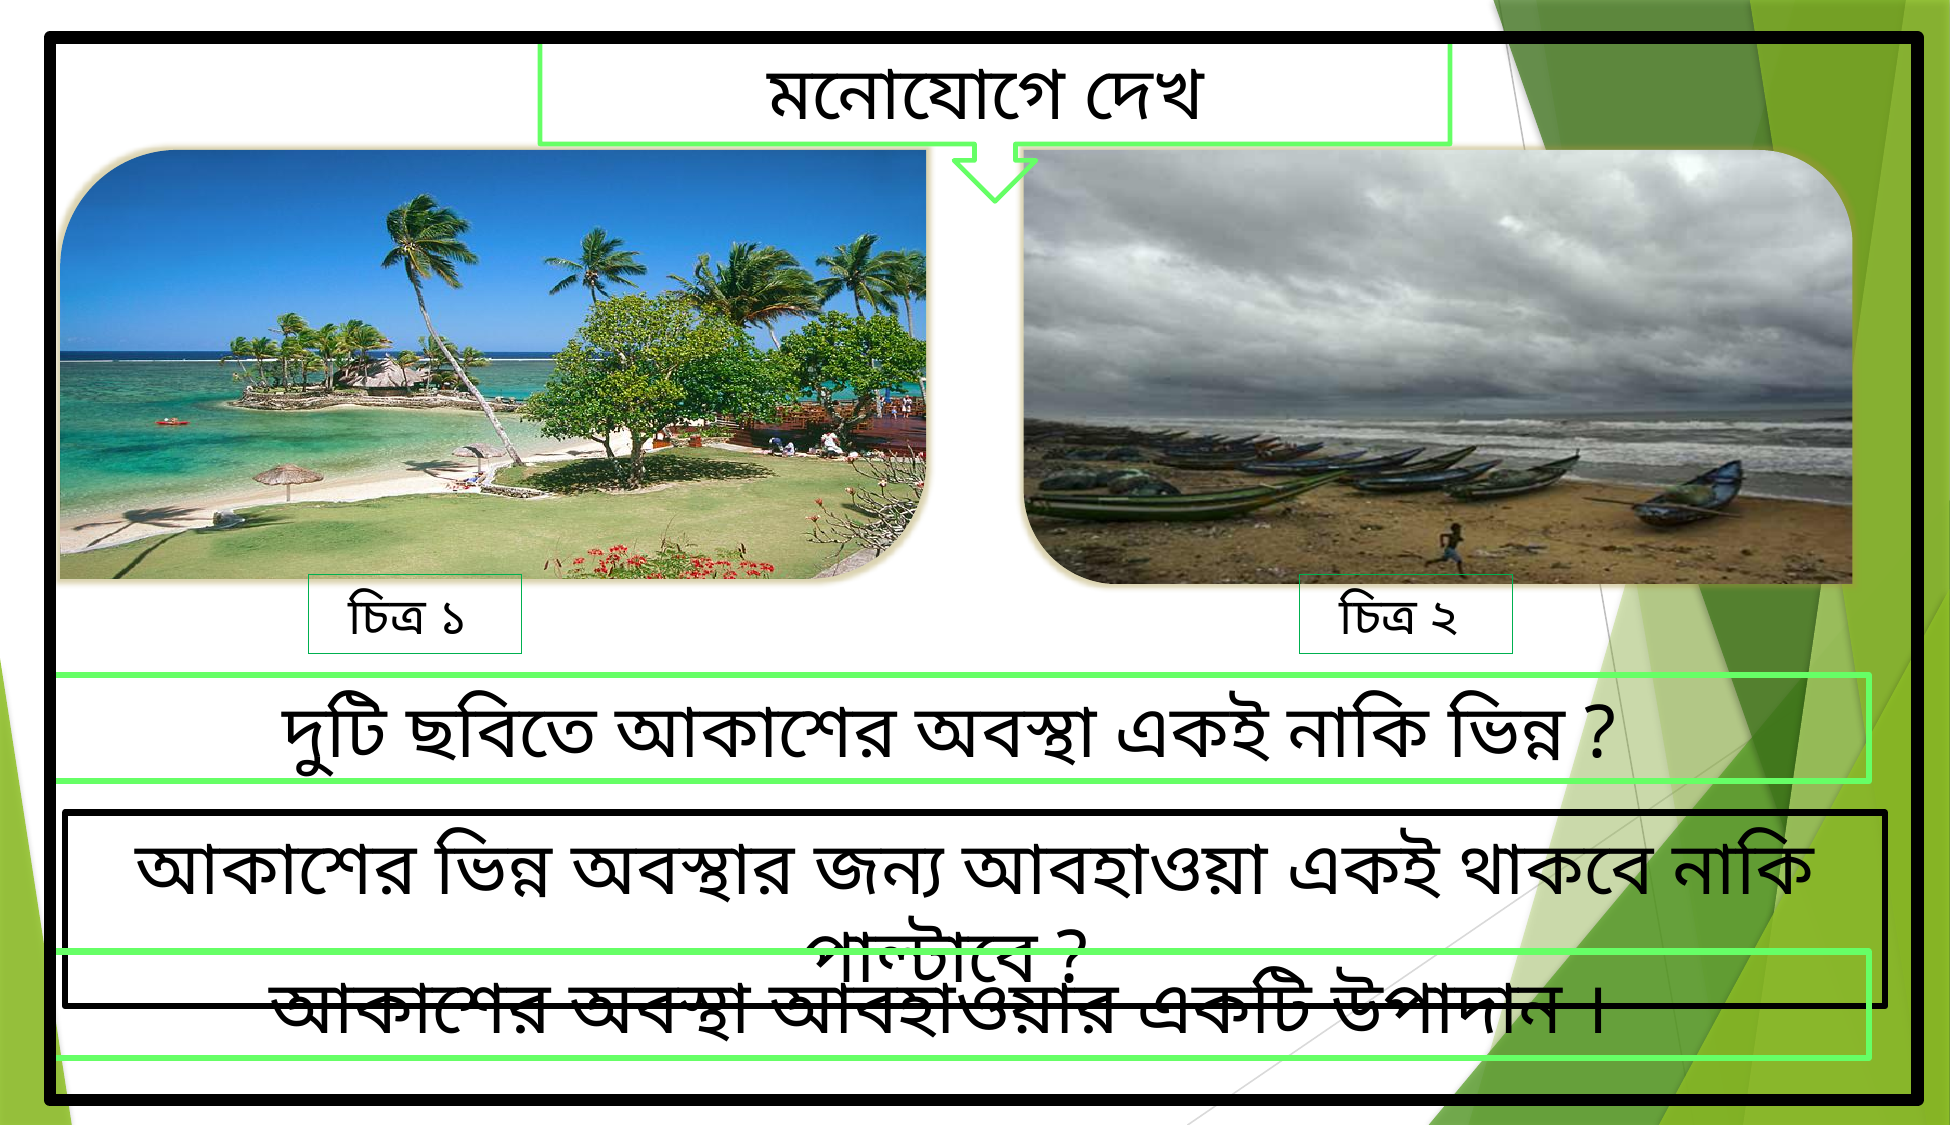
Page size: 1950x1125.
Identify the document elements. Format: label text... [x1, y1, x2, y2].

picture [1023, 149, 1853, 585]
text_box চিত্র ১ [308, 588, 522, 654]
text_box চিত্র ২ [1299, 594, 1513, 654]
text_box [48, 36, 1919, 1101]
picture [59, 149, 927, 580]
